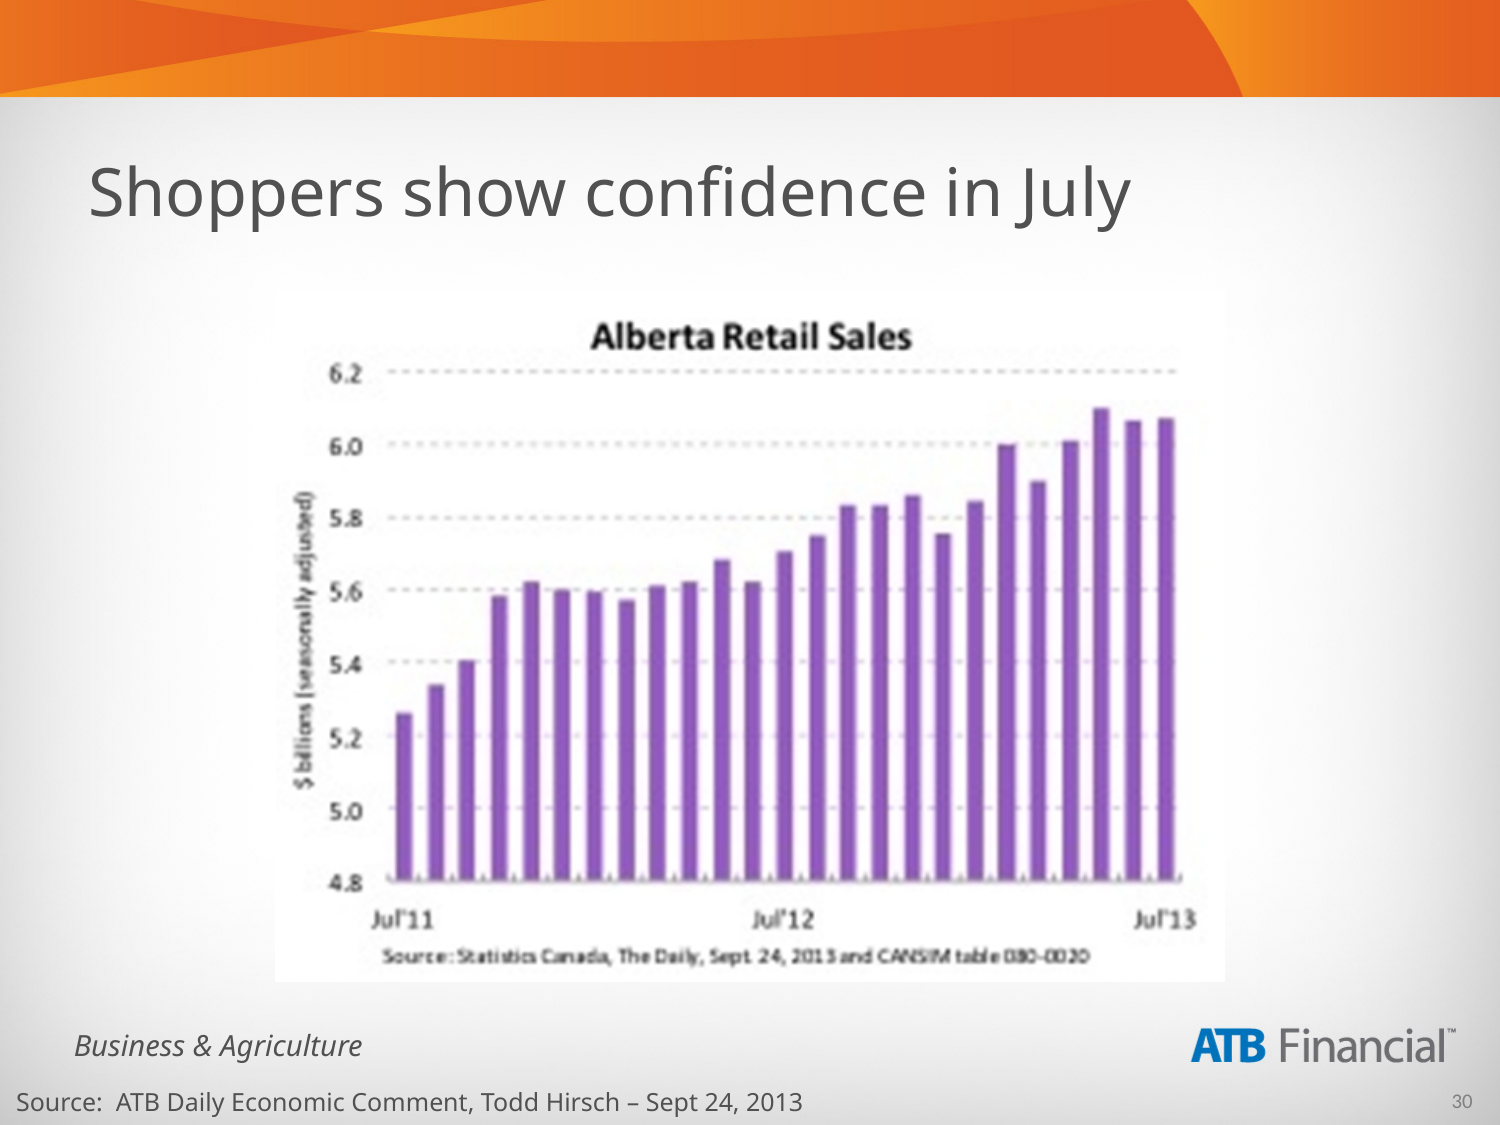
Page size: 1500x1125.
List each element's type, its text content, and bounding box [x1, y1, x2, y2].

text_box Shoppers show confidence in July [73, 142, 1469, 237]
picture [0, 0, 1500, 1125]
text_box Source: ATB Daily Economic Comment, Todd Hirsch – Sept 24, 2013 [1, 1078, 1062, 1124]
